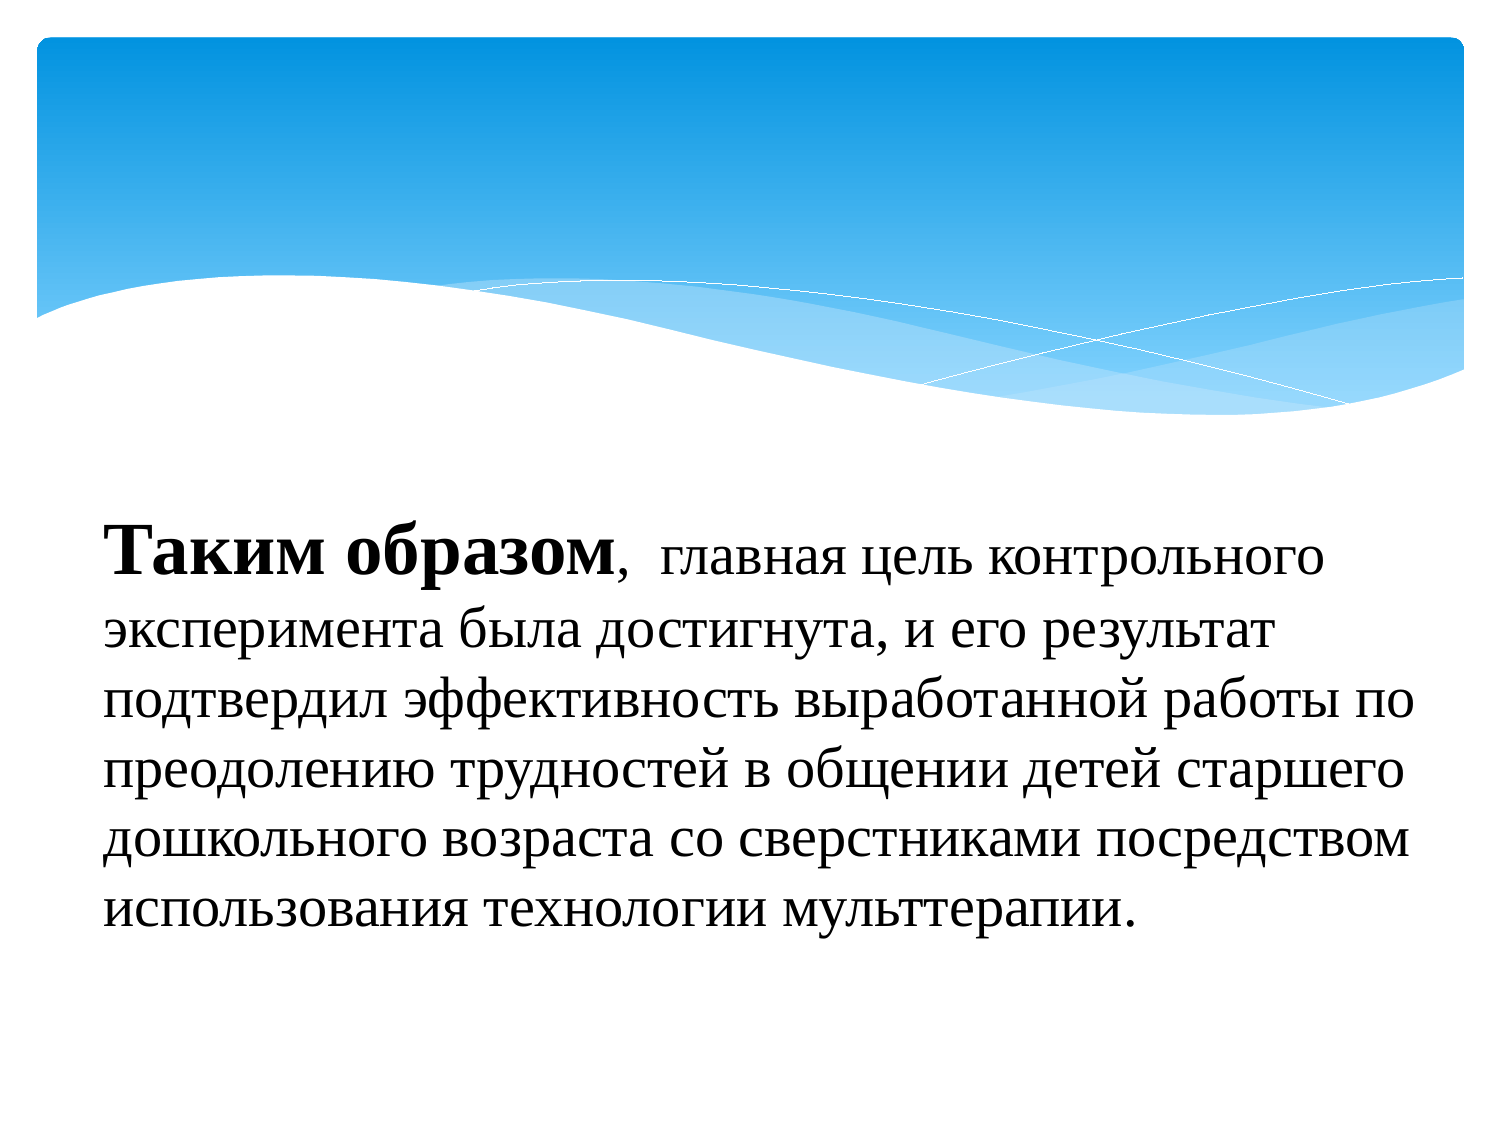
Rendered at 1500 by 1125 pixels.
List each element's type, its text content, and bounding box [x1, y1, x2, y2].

list Таким образом, главная цель контрольного эксперимента была достигнута, и его результат подтвердил эффективность выработанной работы по преодолению трудностей в общении детей старшего дошкольного возраста со сверстниками посредством использования технологии мульттерапии. [88, 491, 1444, 985]
